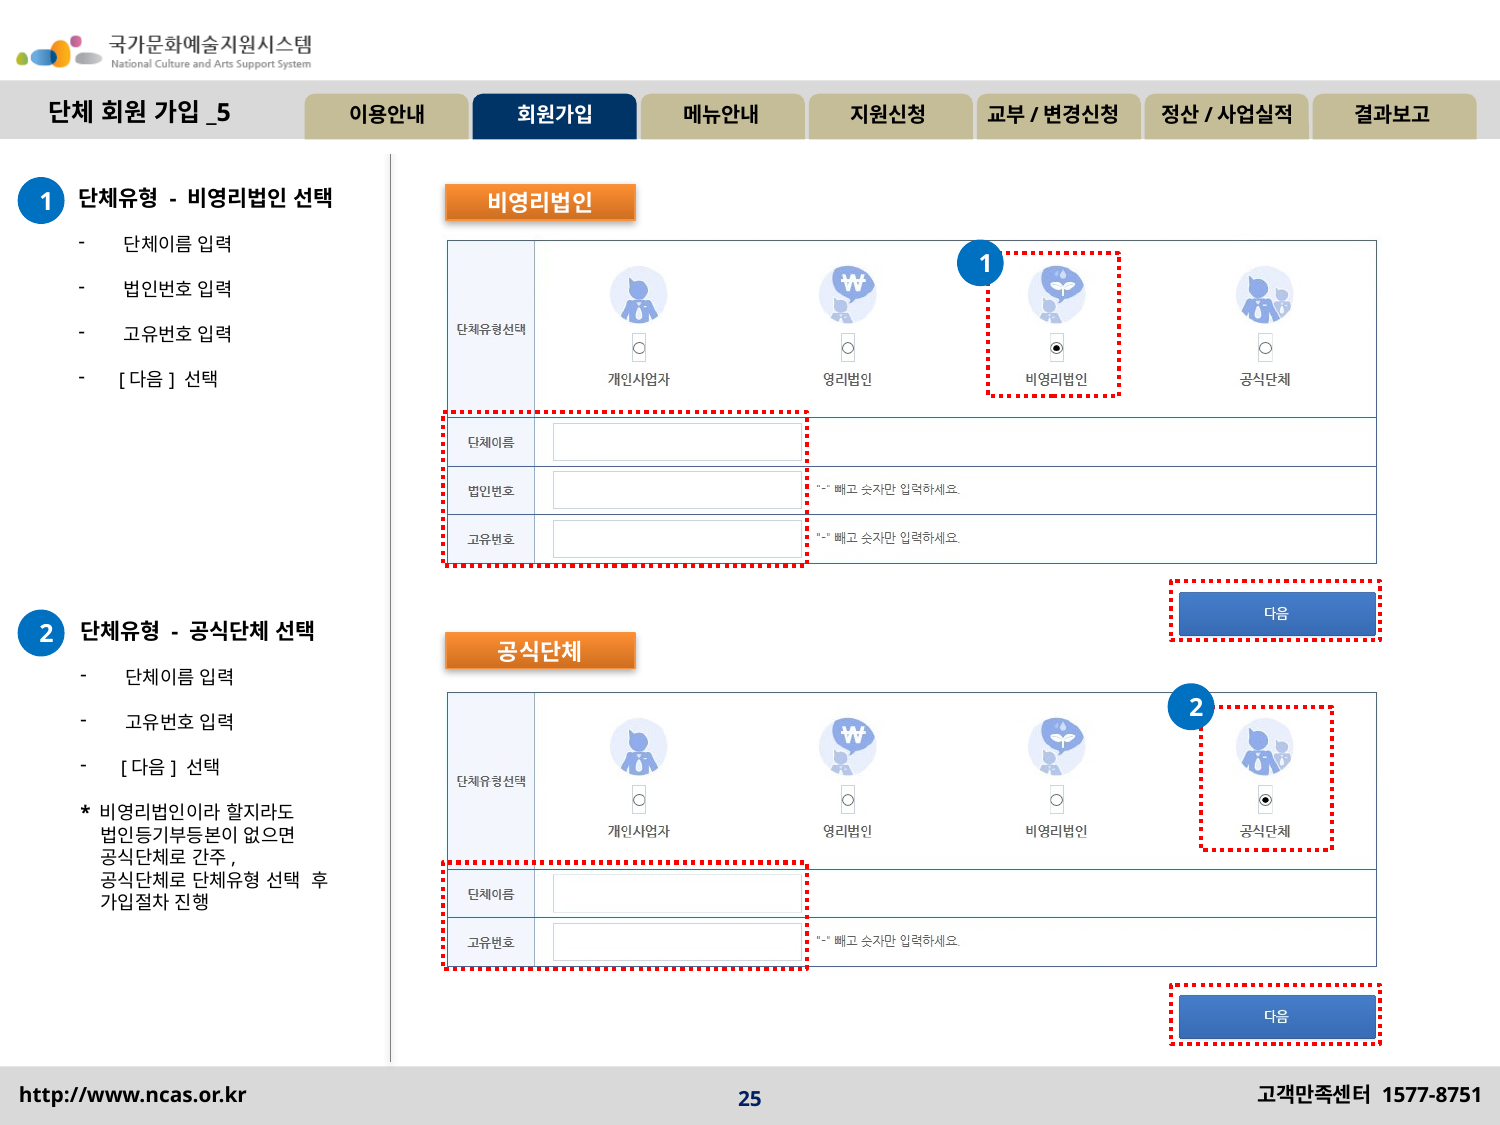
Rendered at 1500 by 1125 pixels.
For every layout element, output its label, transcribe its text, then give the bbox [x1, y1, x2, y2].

text_box 비영리법인 [445, 184, 636, 221]
text_box 단체 회원 가입_5 [33, 89, 246, 135]
text_box 1 [15, 174, 63, 227]
picture [6, 24, 324, 77]
text_box 2 [15, 607, 65, 659]
text_box 공식단체 [445, 650, 636, 669]
text_box 단체유형 - 공식단체 선택 단체이름 입력 고유번호 입력 [다음] 선택 * 비영리법인이라 할지라도 법인등기부등본이 없으면 공식단체로 간주, 공식단체로 단체유형 선택 후 가입절차 진행 [65, 609, 349, 921]
picture [442, 234, 1383, 642]
picture [442, 688, 1383, 1044]
text_box 2 [1174, 681, 1208, 687]
text_box 단체유형 - 비영리법인 선택 단체이름 입력 법인번호 입력 고유번호 입력 [다음] 선택 [63, 177, 396, 398]
